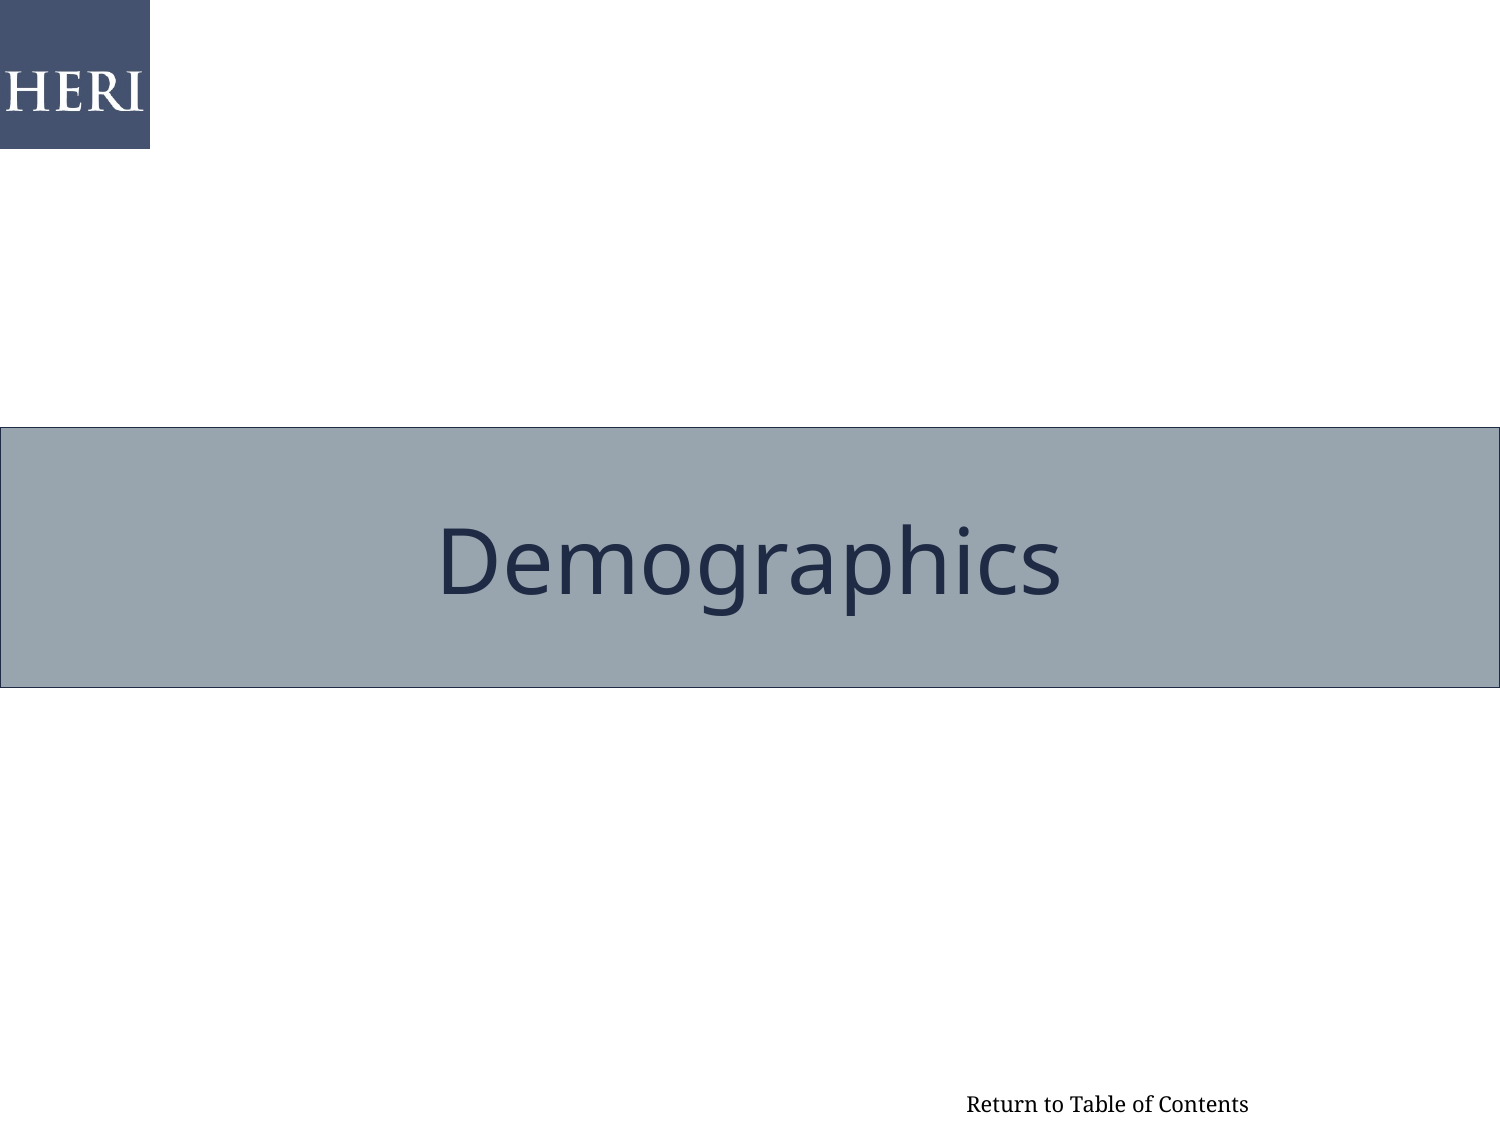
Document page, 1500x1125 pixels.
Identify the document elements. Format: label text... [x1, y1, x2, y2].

picture [0, 0, 150, 149]
title Demographics [0, 427, 1500, 688]
